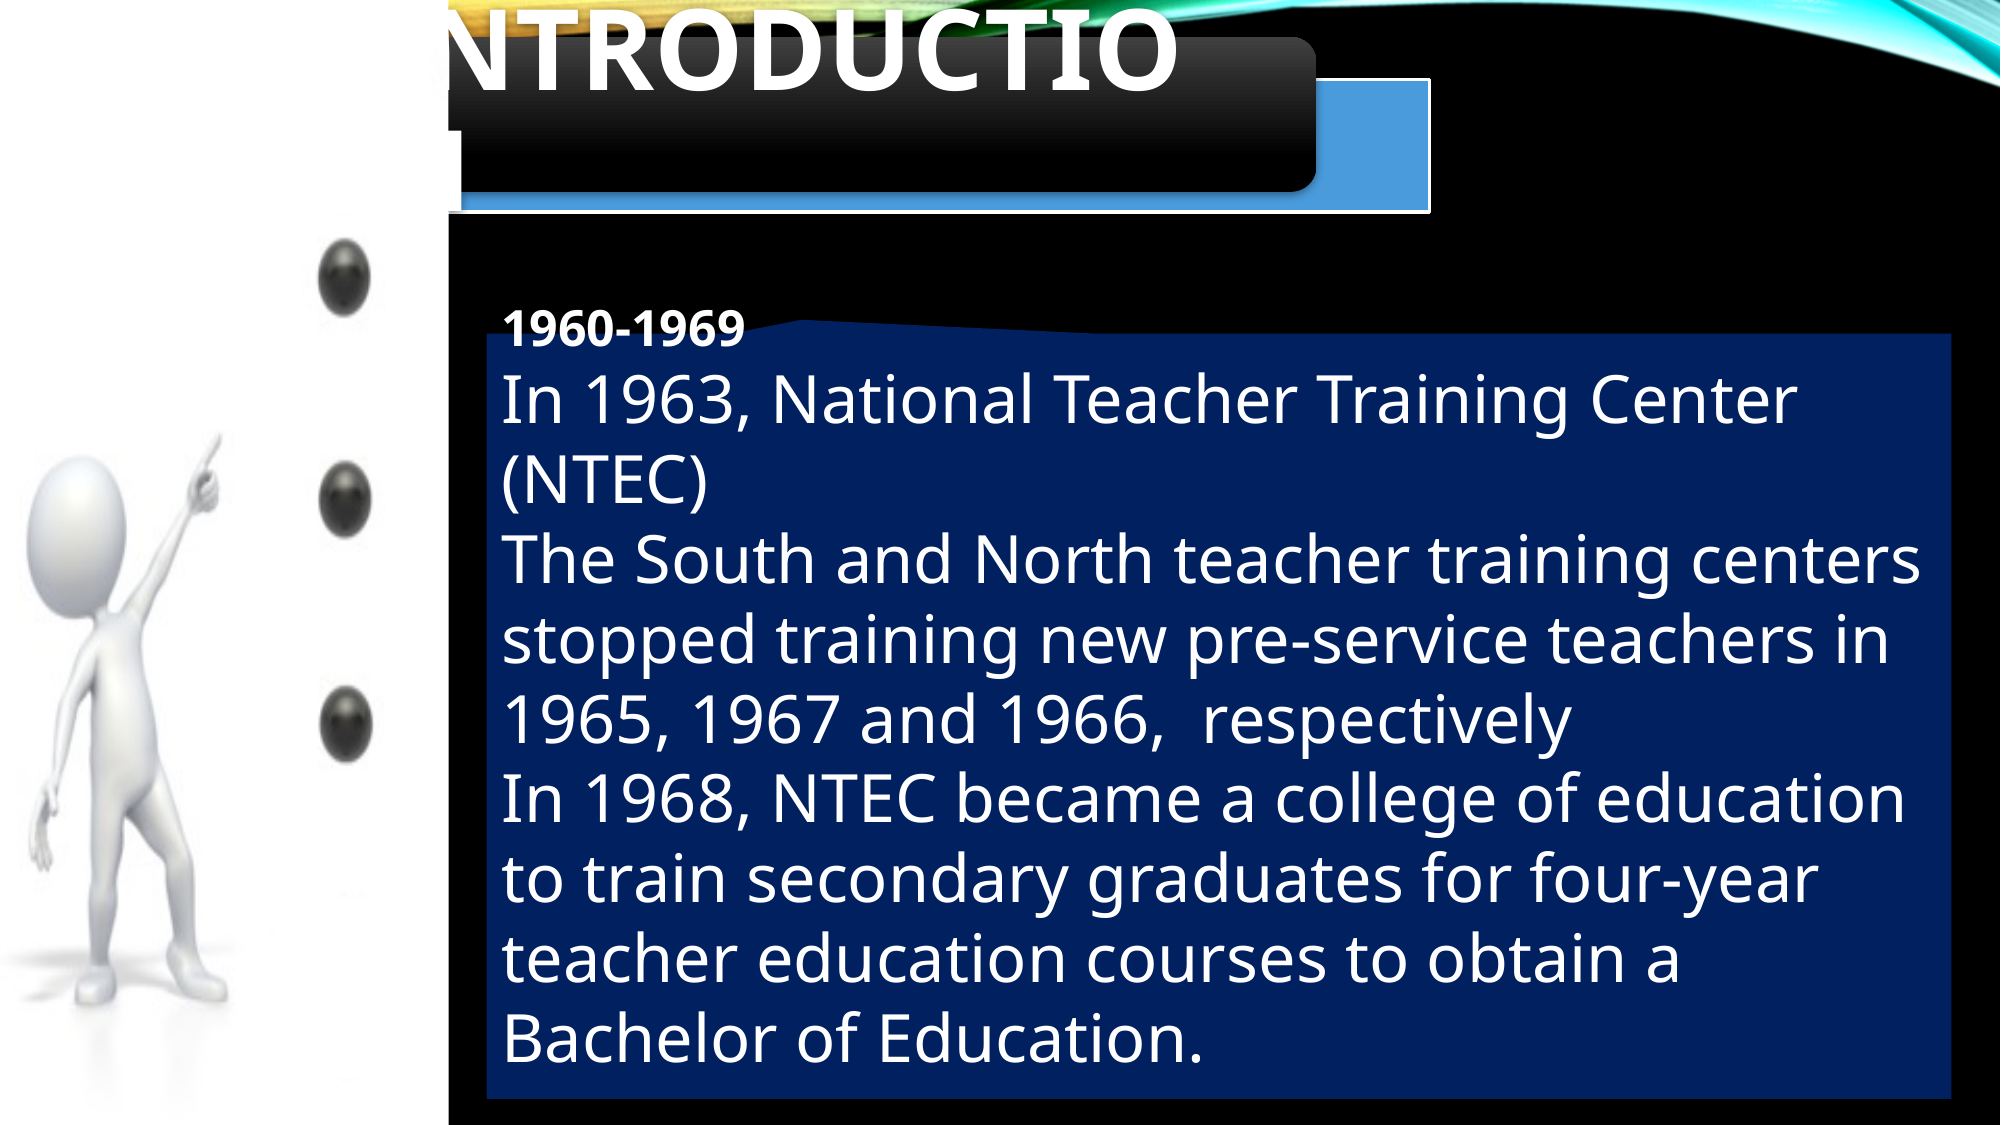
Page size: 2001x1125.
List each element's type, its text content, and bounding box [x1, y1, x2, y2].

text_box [0, 0, 449, 1125]
picture [449, 0, 2000, 237]
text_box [449, 0, 1474, 213]
text_box 1960-1969 In 1963, National Teacher Training Center (NTEC) The South and North teacher training centers stopped training new pre-service teachers in 1965, 1967 and 1966, respectively In 1968, NTEC became a college of education to train secondary graduates for four-year teacher education courses to obtain a Bachelor of Education. [486, 319, 1952, 1099]
